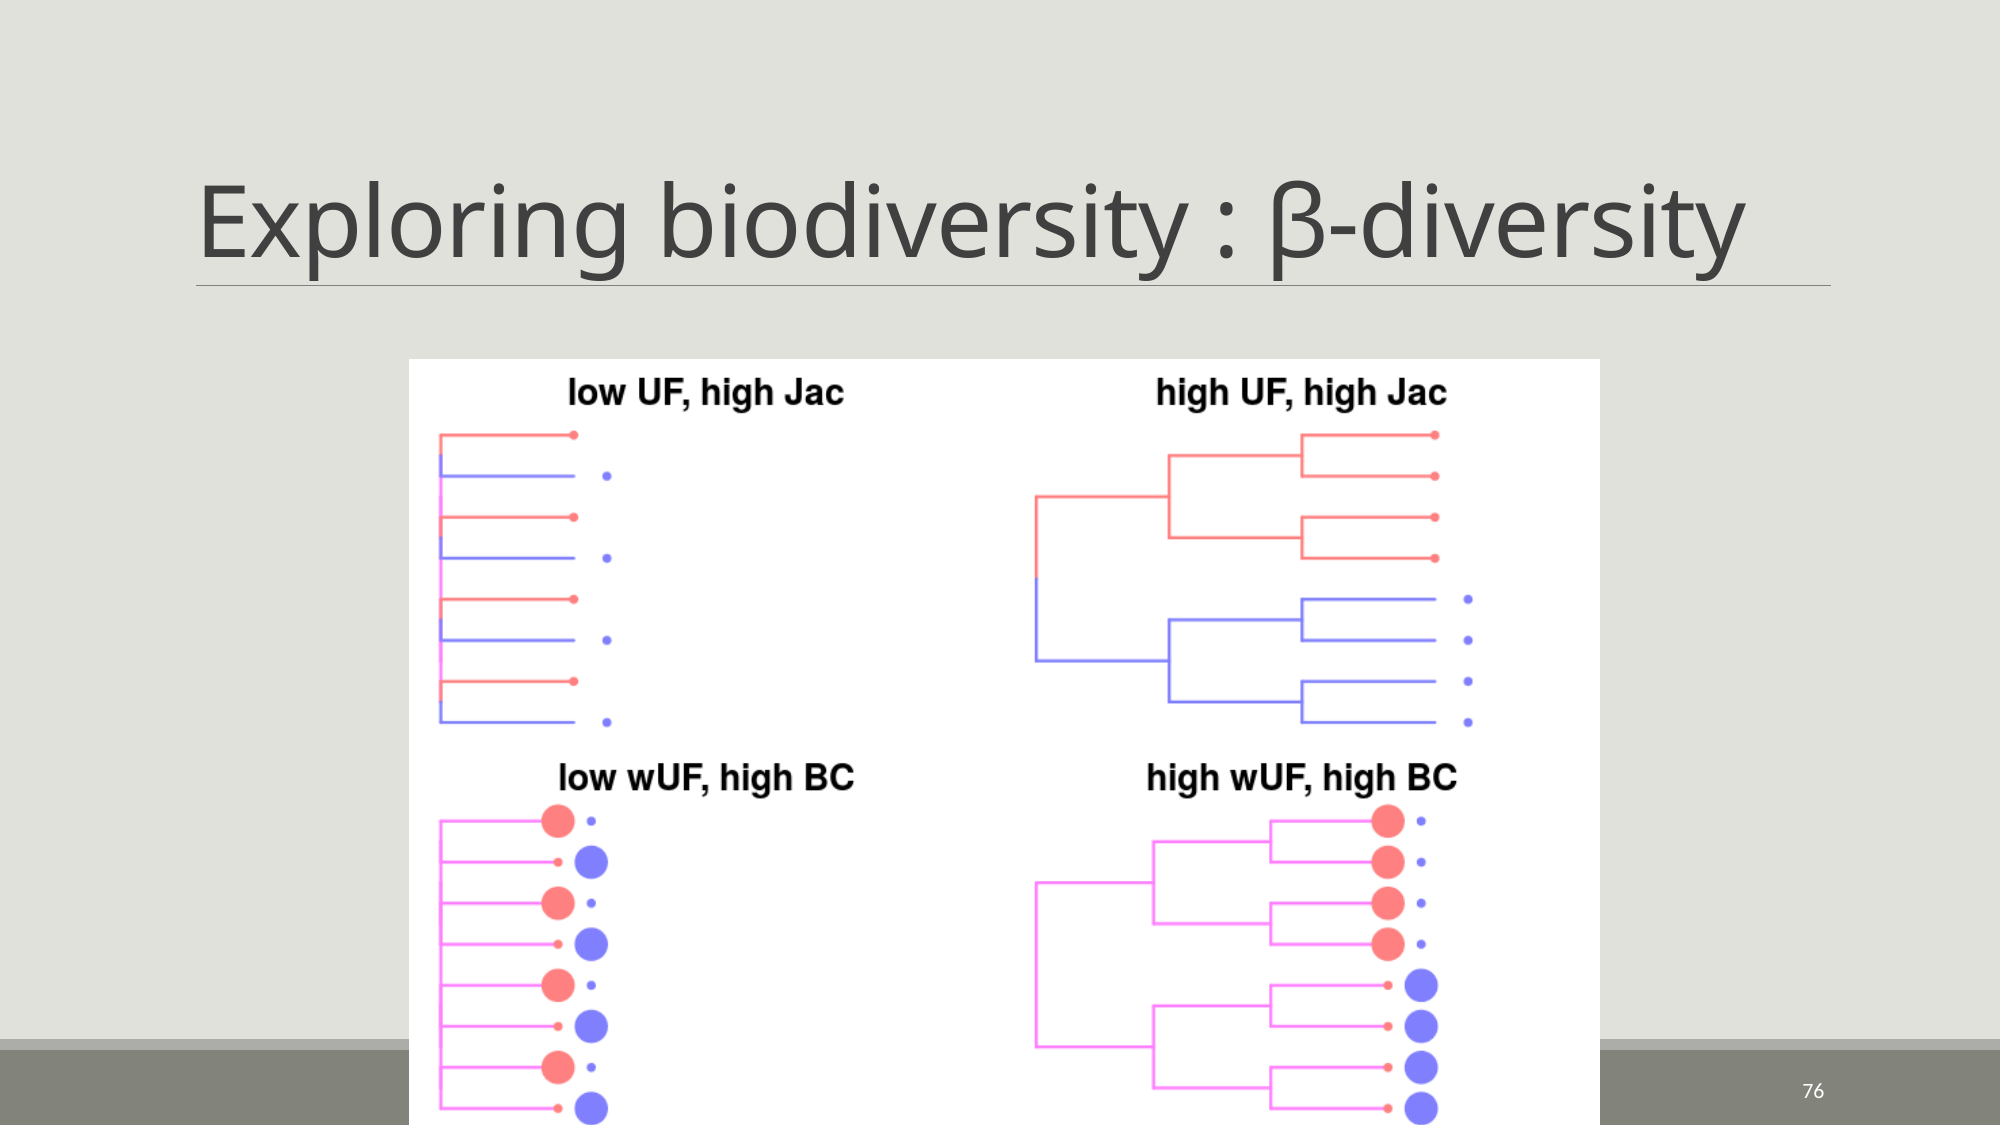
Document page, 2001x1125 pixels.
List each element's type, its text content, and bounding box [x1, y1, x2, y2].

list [408, 359, 1601, 1125]
slide_number 76 [1624, 1059, 1840, 1120]
title Exploring biodiversity : β-diversity [180, 47, 1830, 285]
